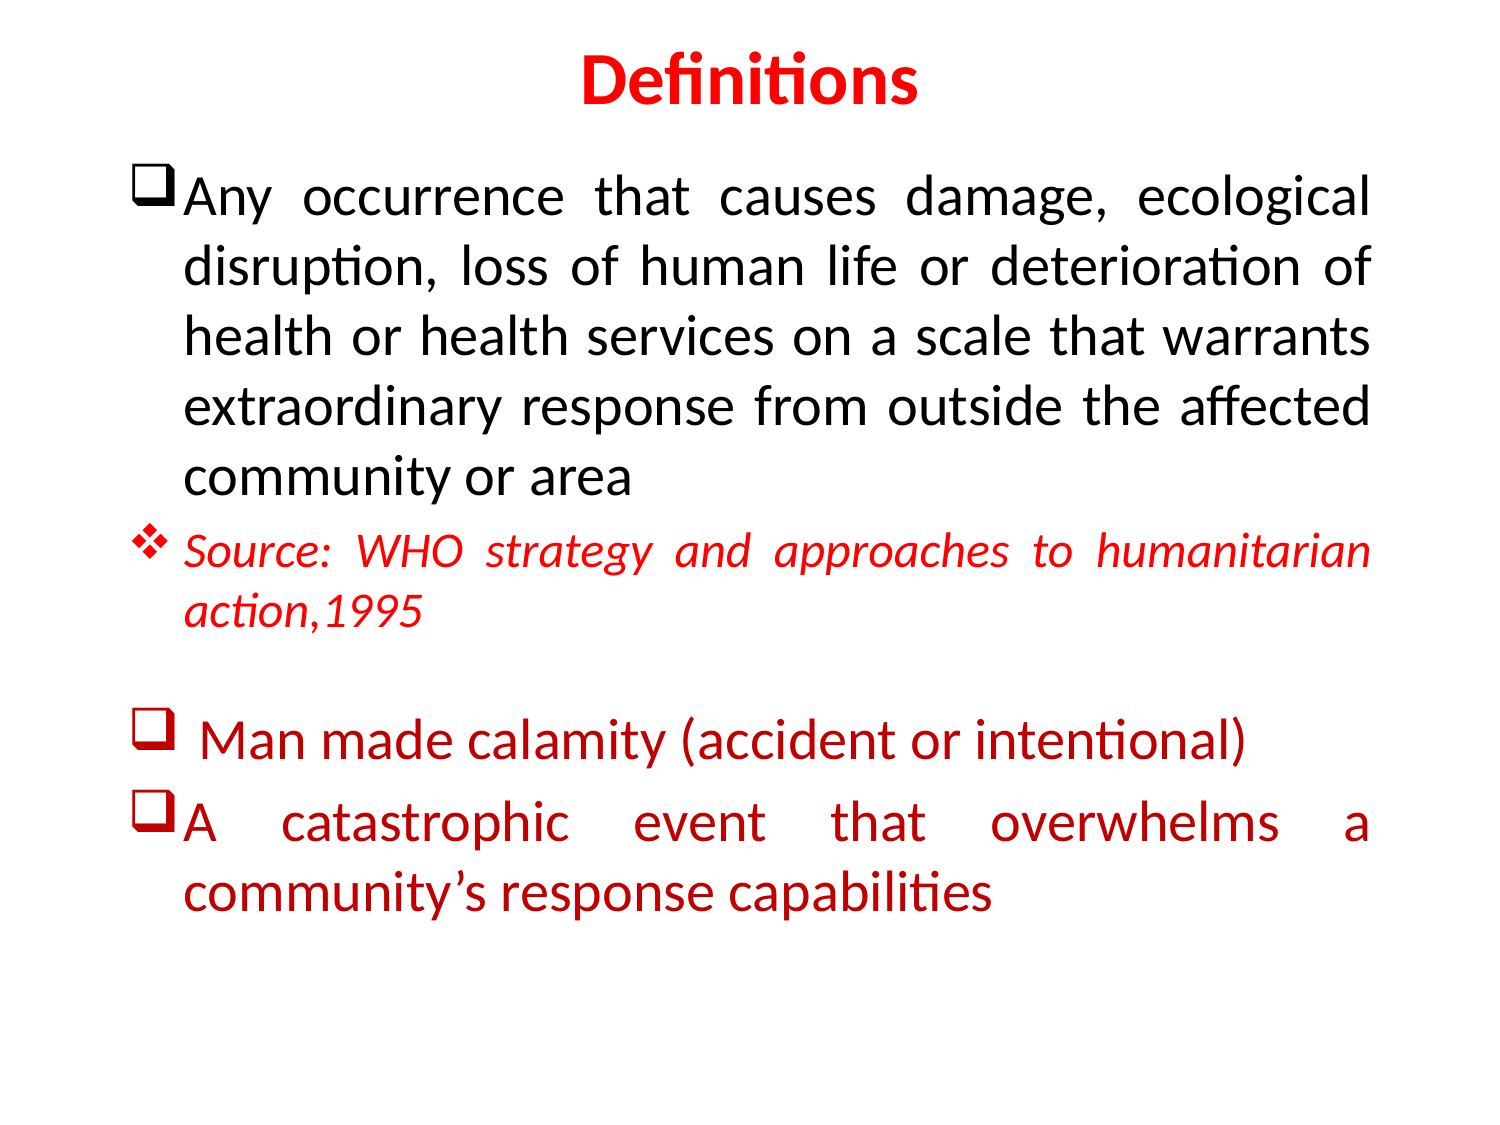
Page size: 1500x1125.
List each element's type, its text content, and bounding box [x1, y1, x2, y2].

list Any occurrence that causes damage, ecological disruption, loss of human life or deterioration of health or health services on a scale that warrants extraordinary response from outside the affected community or area Source: WHO strategy and approaches to humanitarian action,1995 Man made calamity (accident or intentional) A catastrophic event that overwhelms a community’s response capabilities [112, 149, 1388, 850]
title Definitions [0, 0, 1500, 150]
